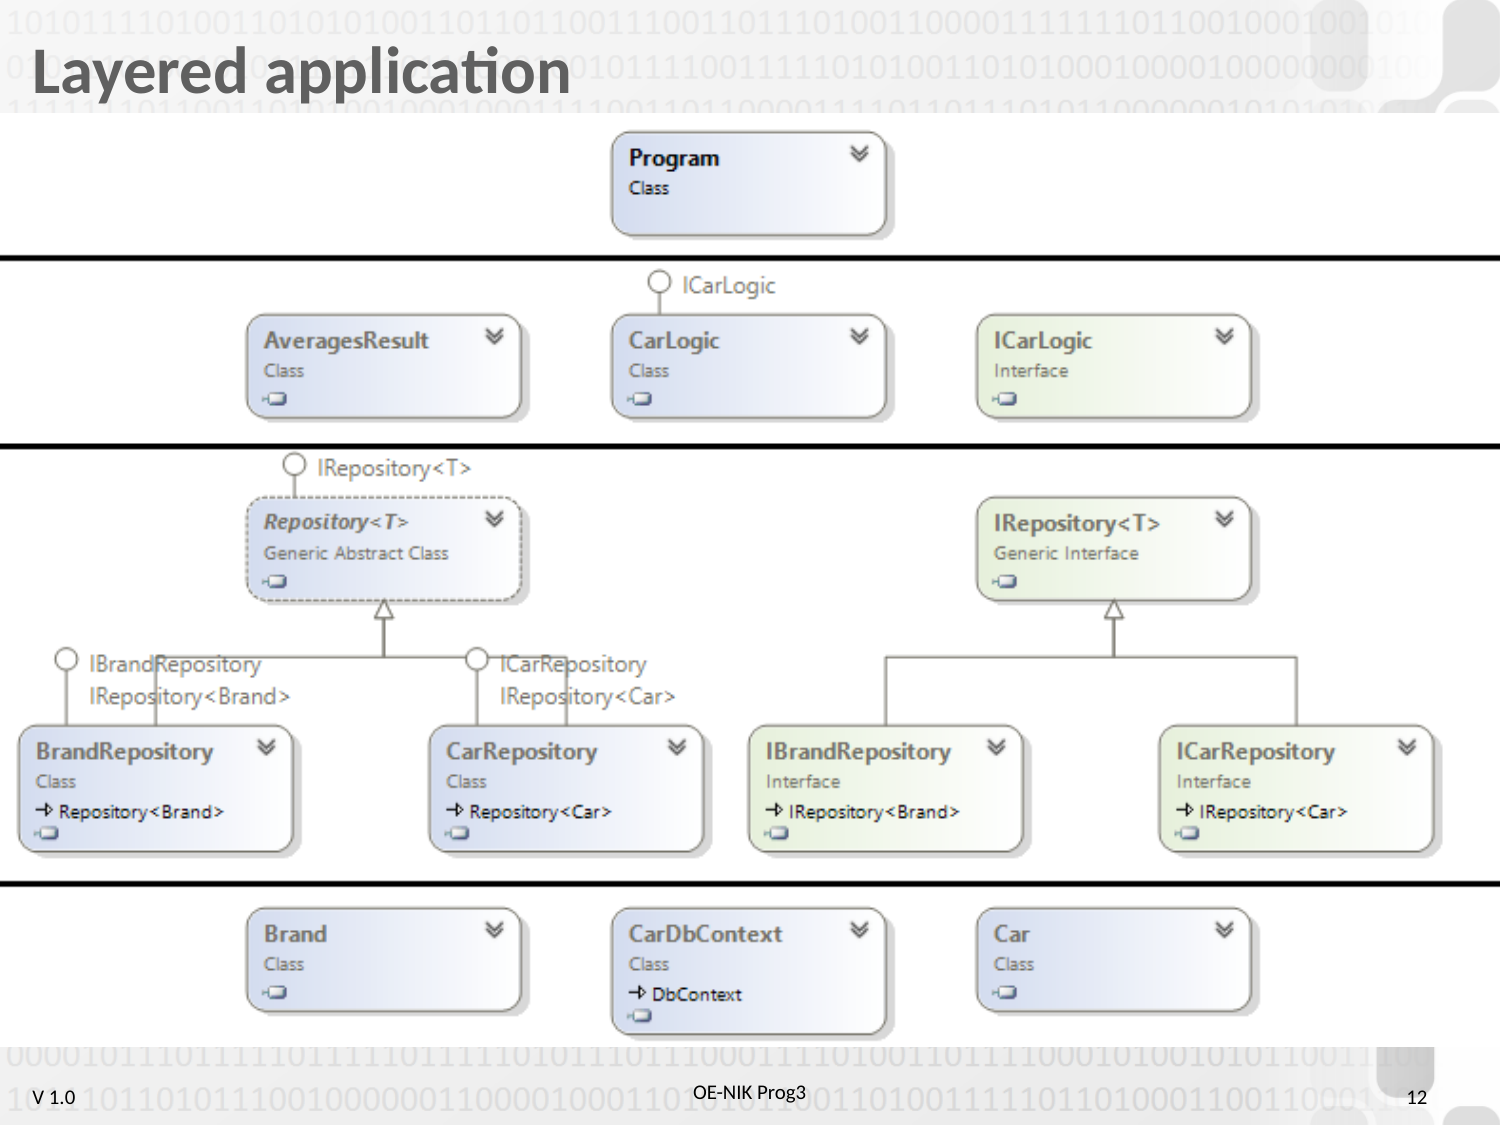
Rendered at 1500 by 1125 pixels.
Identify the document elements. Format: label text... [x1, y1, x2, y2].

slide_number 12 [1245, 1076, 1443, 1107]
footer OE-NIK Prog3 [401, 1076, 1098, 1107]
title Layered application [17, 19, 1483, 111]
picture [0, 0, 1500, 1125]
